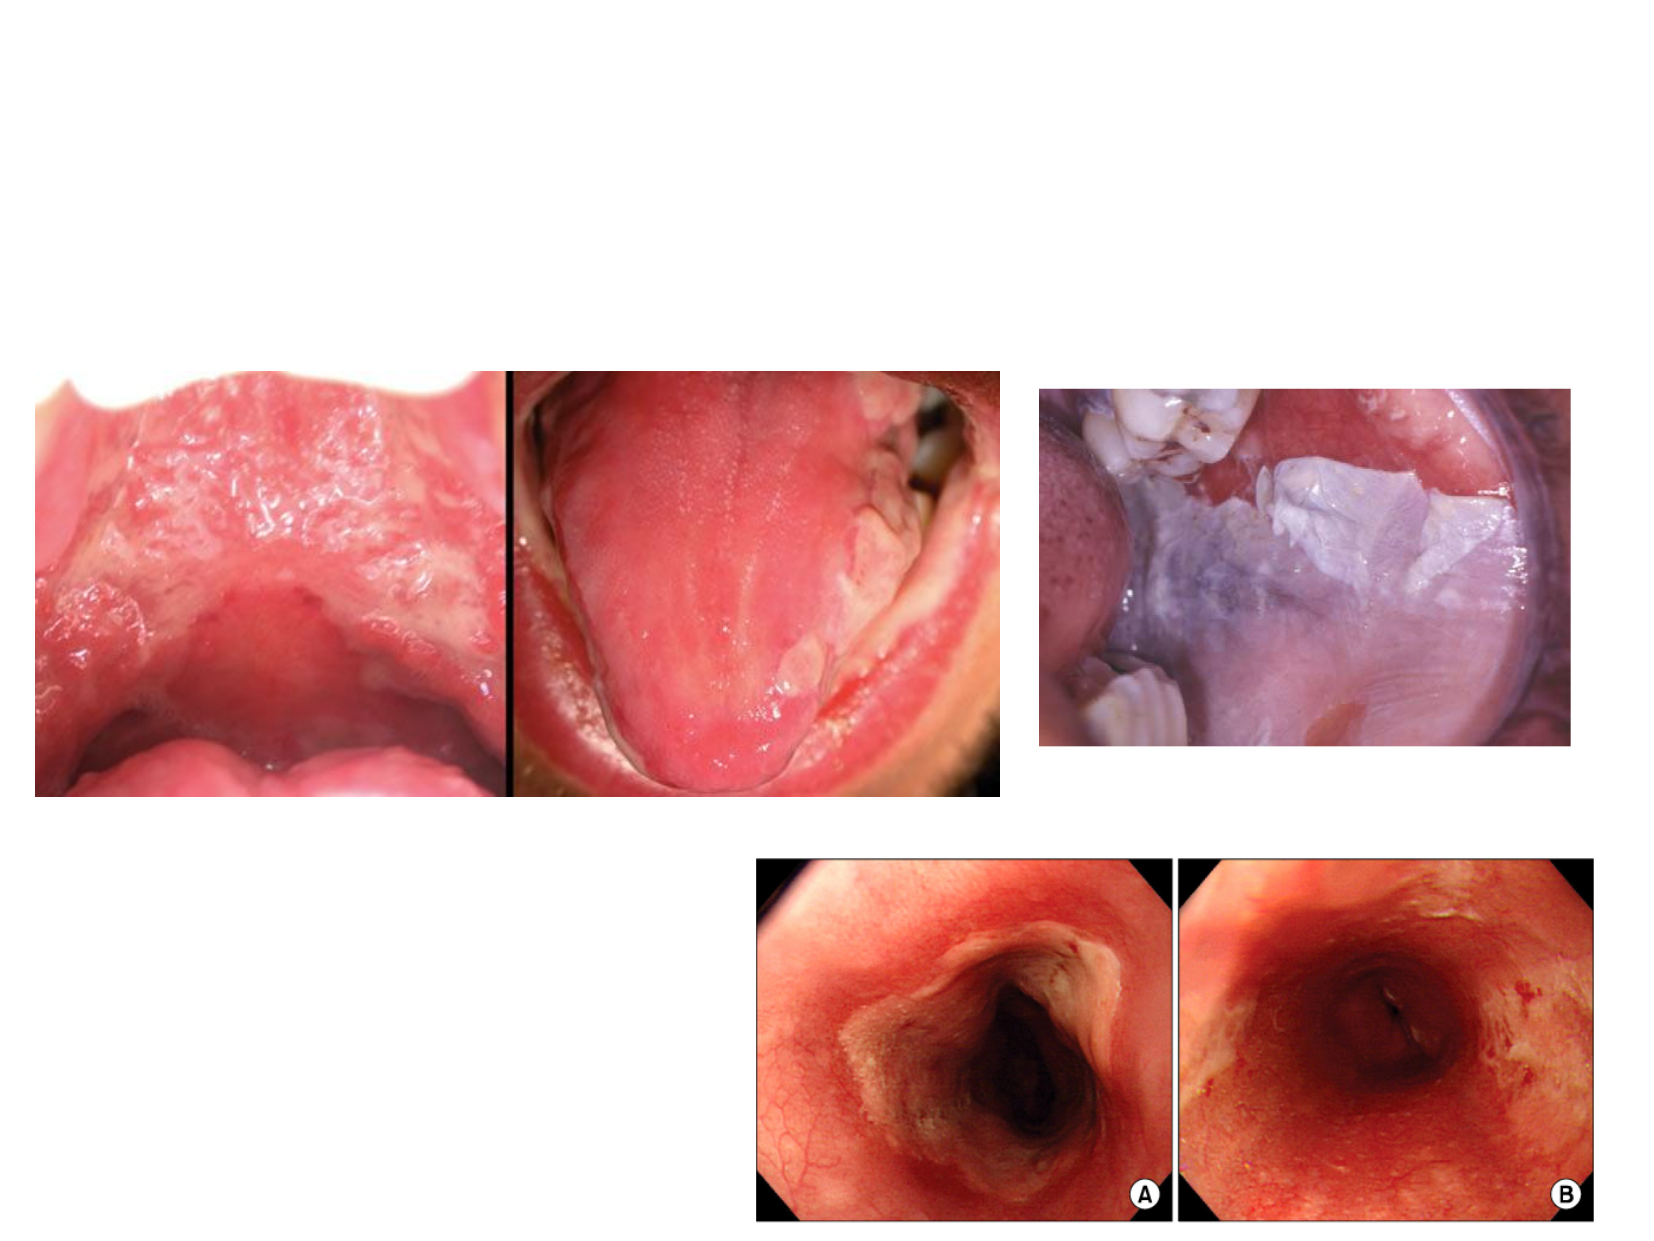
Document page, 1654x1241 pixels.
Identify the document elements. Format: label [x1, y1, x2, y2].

list [755, 856, 1595, 1225]
picture [35, 371, 1000, 797]
list [1039, 383, 1574, 751]
